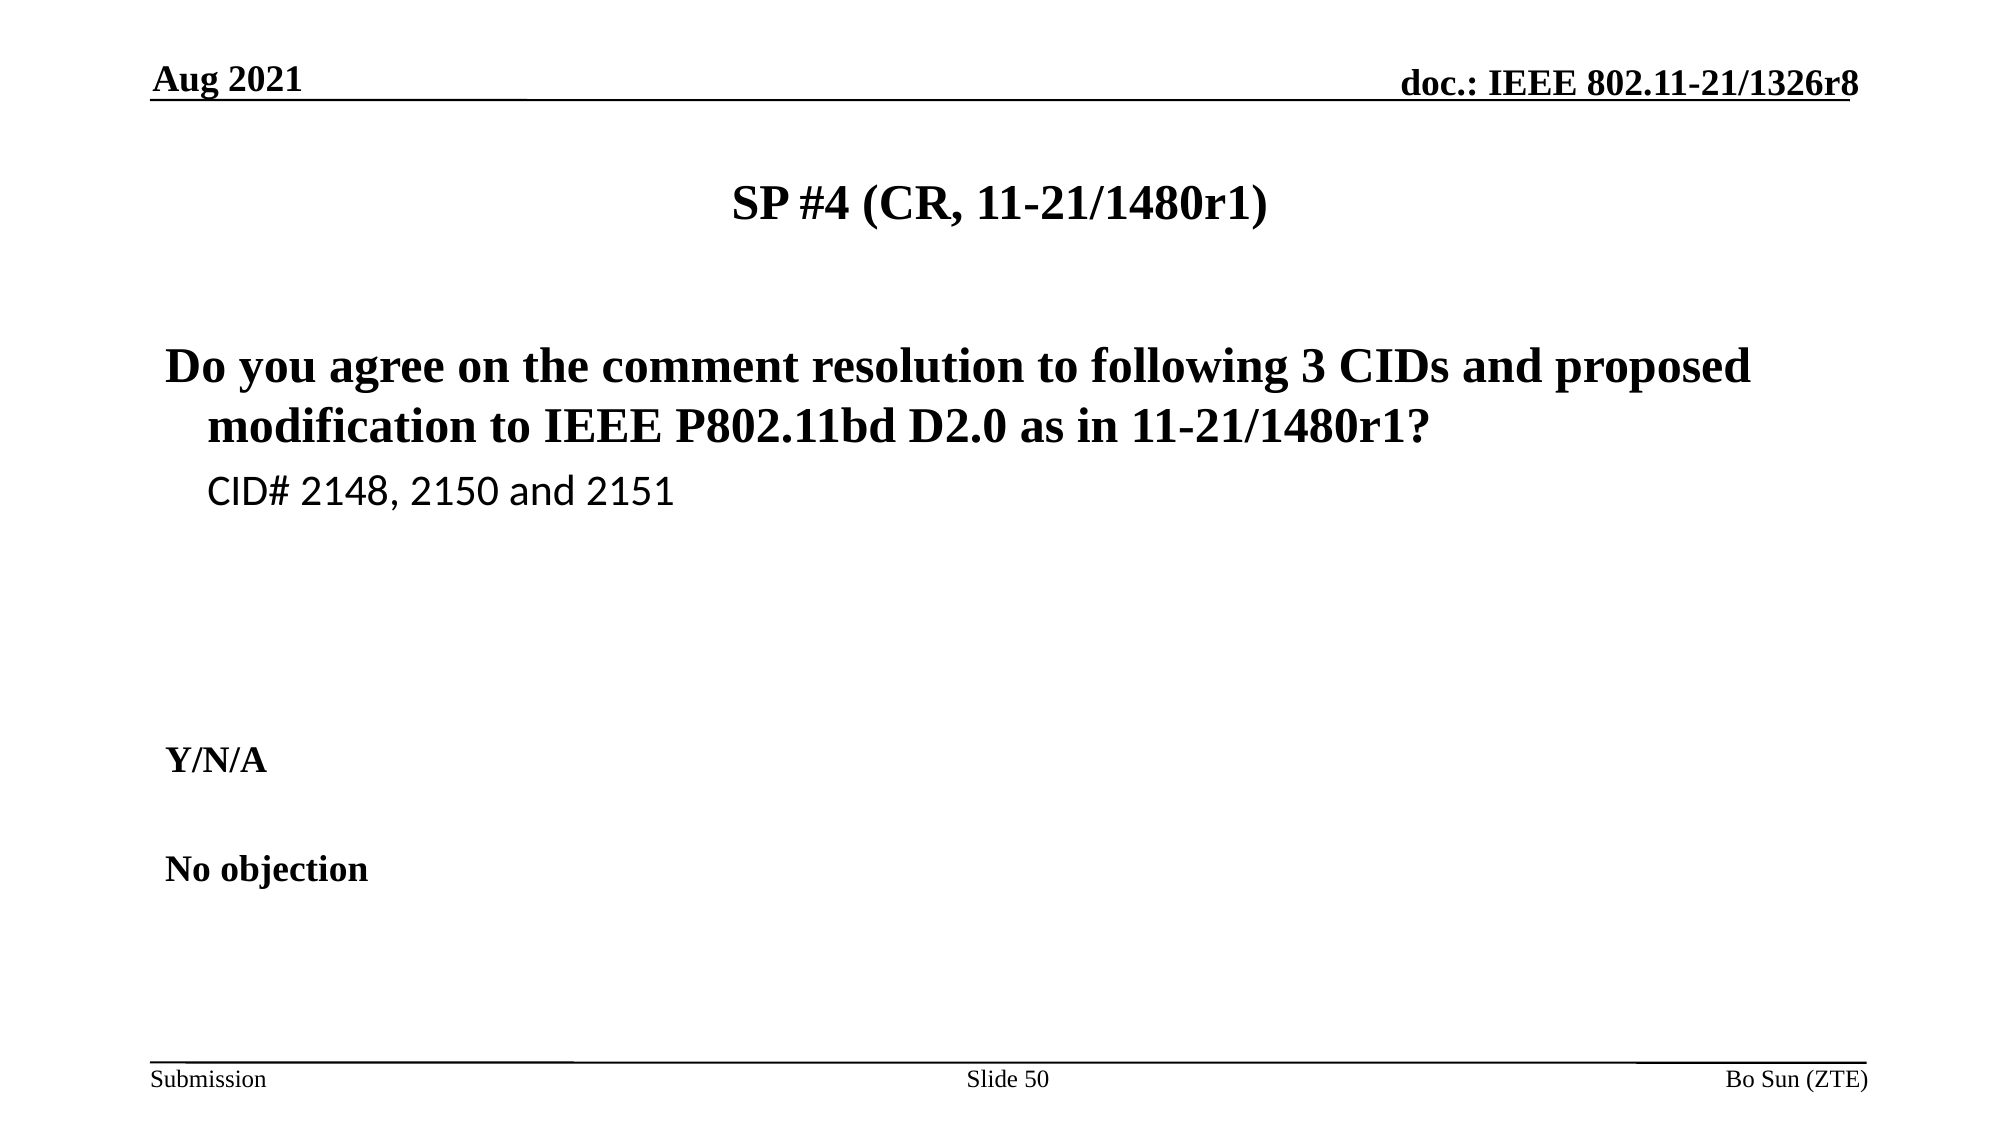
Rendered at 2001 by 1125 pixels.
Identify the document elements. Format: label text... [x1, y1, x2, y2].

title SP #4 (CR, 11-21/1480r1) [149, 112, 1850, 288]
slide_number Slide 50 [949, 1061, 1067, 1123]
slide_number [152, 54, 563, 100]
footer Bo Sun (ZTE) [1171, 1061, 1869, 1093]
list Do you agree on the comment resolution to following 3 CIDs and proposed modification to IEEE P802.11bd D2.0 as in 11-21/1480r1? CID# 2148, 2150 and 2151 Y/N/A No objection [149, 324, 1850, 1000]
